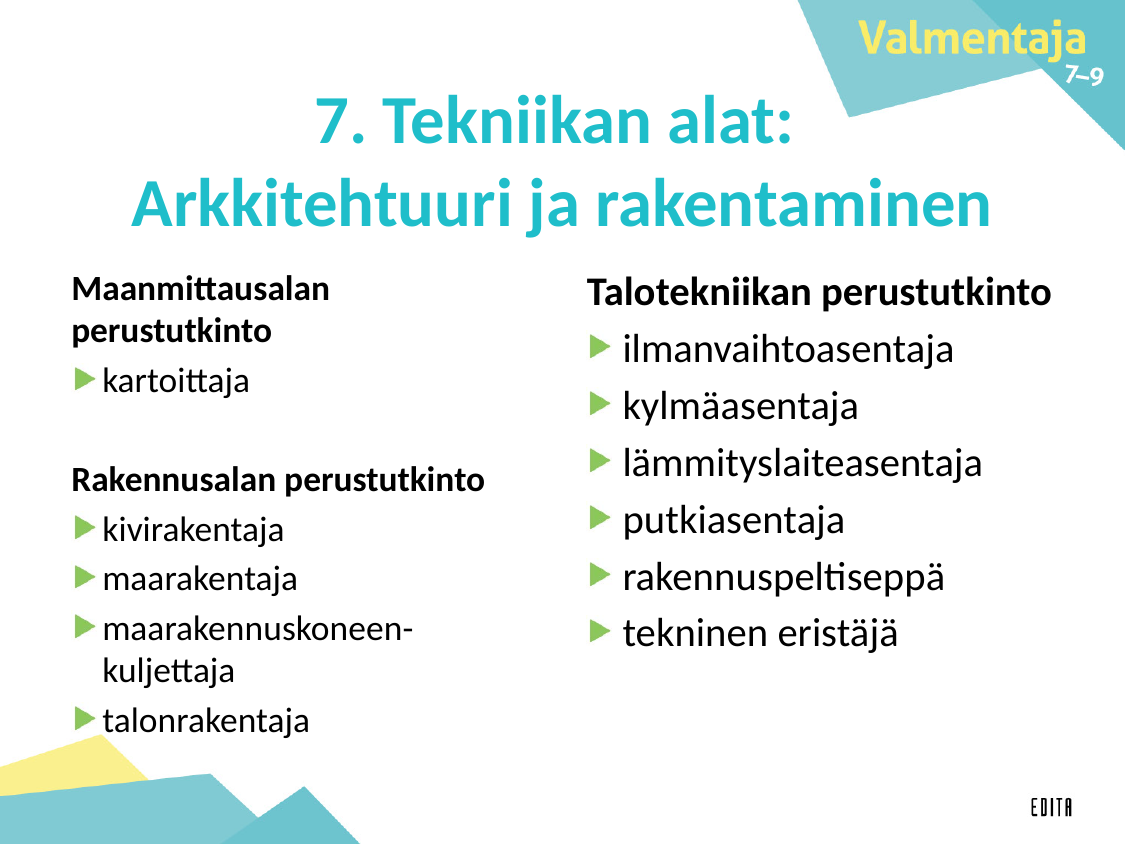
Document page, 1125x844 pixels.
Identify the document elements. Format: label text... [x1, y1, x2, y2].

list Talotekniikan perustutkinto ilmanvaihtoasentaja kylmäasentaja lämmityslaiteasentaja putkiasentaja rakennuspeltiseppä tekninen eristäjä [571, 250, 1069, 695]
list Maanmittausalan perustutkinto kartoittaja Rakennusalan perustutkinto kivirakentaja maarakentaja maarakennuskoneen-kuljettaja talonrakentaja [56, 250, 554, 757]
title 7. Tekniikan alat: Arkkitehtuuri ja rakentaminen [56, 86, 1069, 228]
picture [0, 0, 1125, 844]
